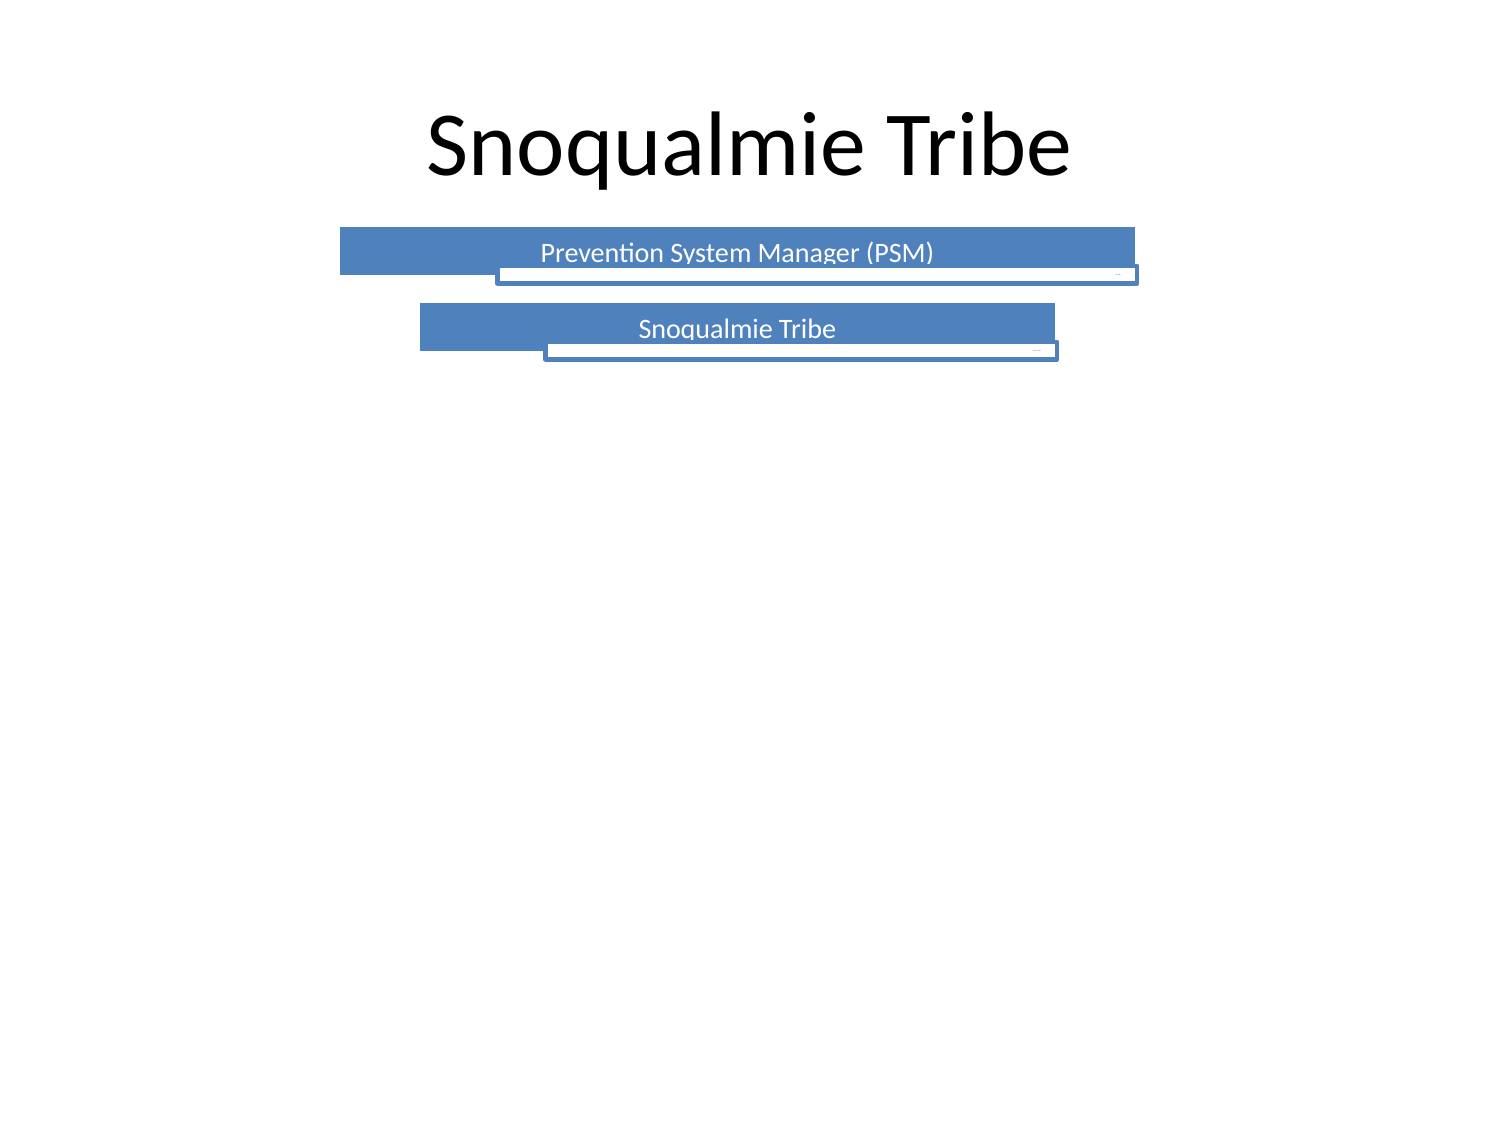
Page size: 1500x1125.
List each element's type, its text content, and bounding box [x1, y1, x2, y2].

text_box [237, 224, 1238, 588]
title Snoqualmie Tribe [75, 45, 1425, 233]
